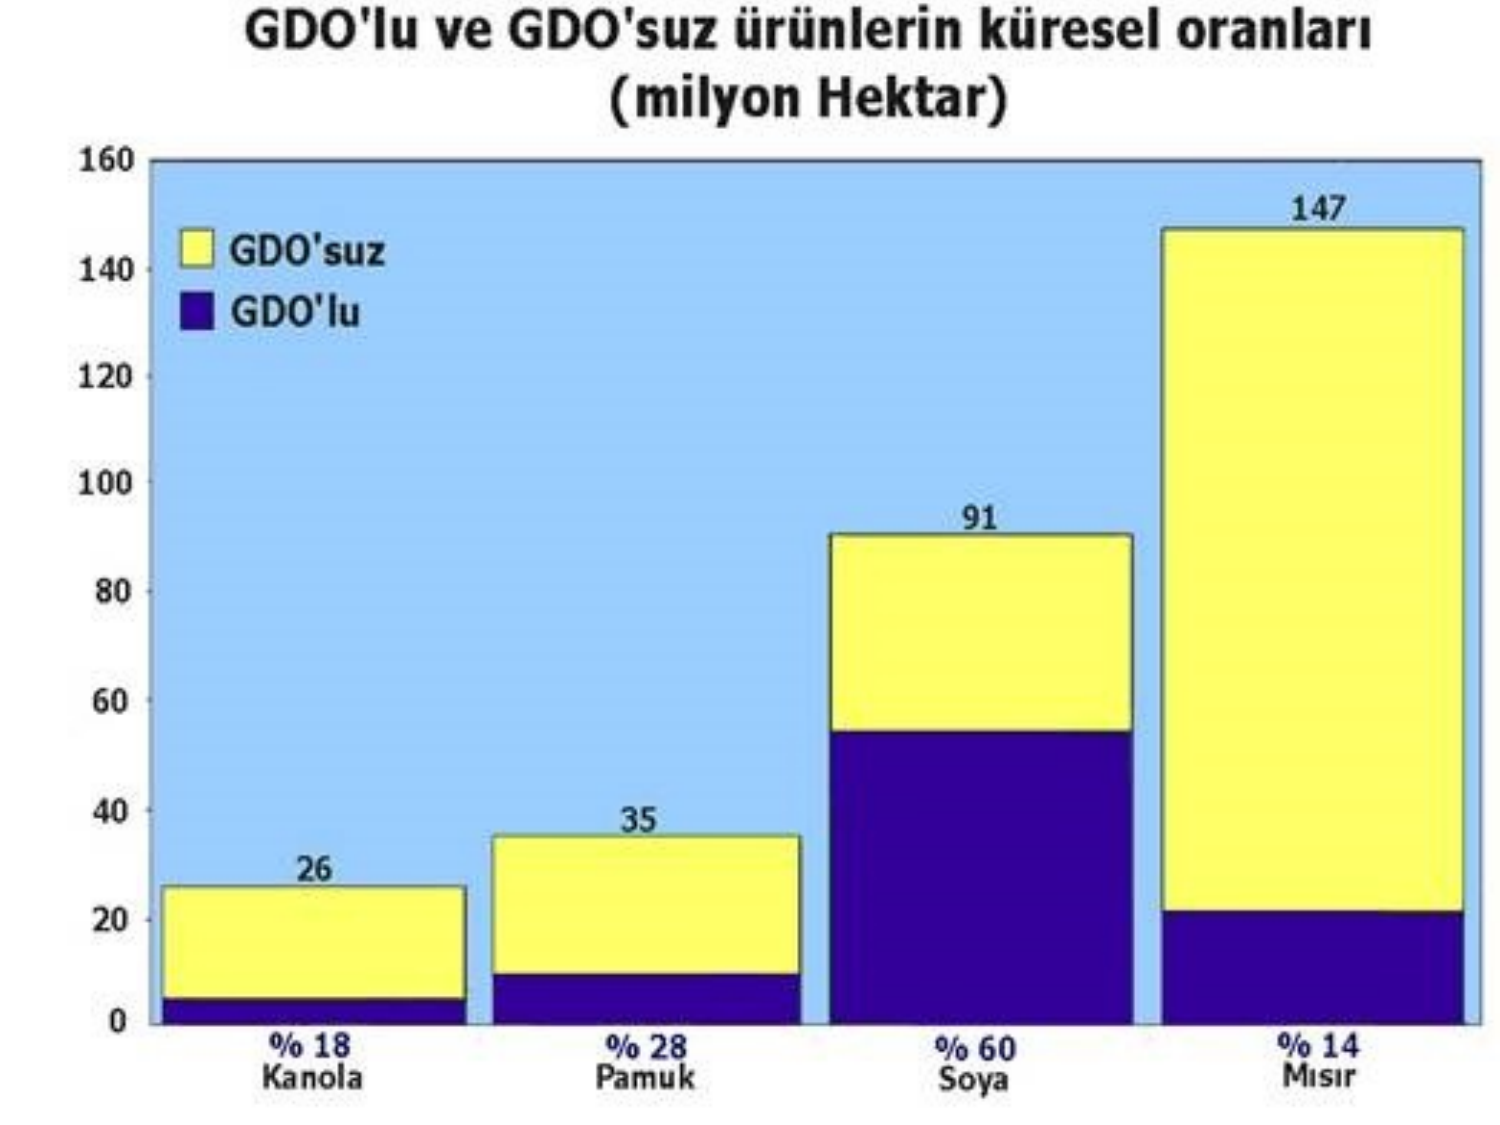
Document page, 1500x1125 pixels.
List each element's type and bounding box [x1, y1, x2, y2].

list [0, 0, 1500, 1125]
